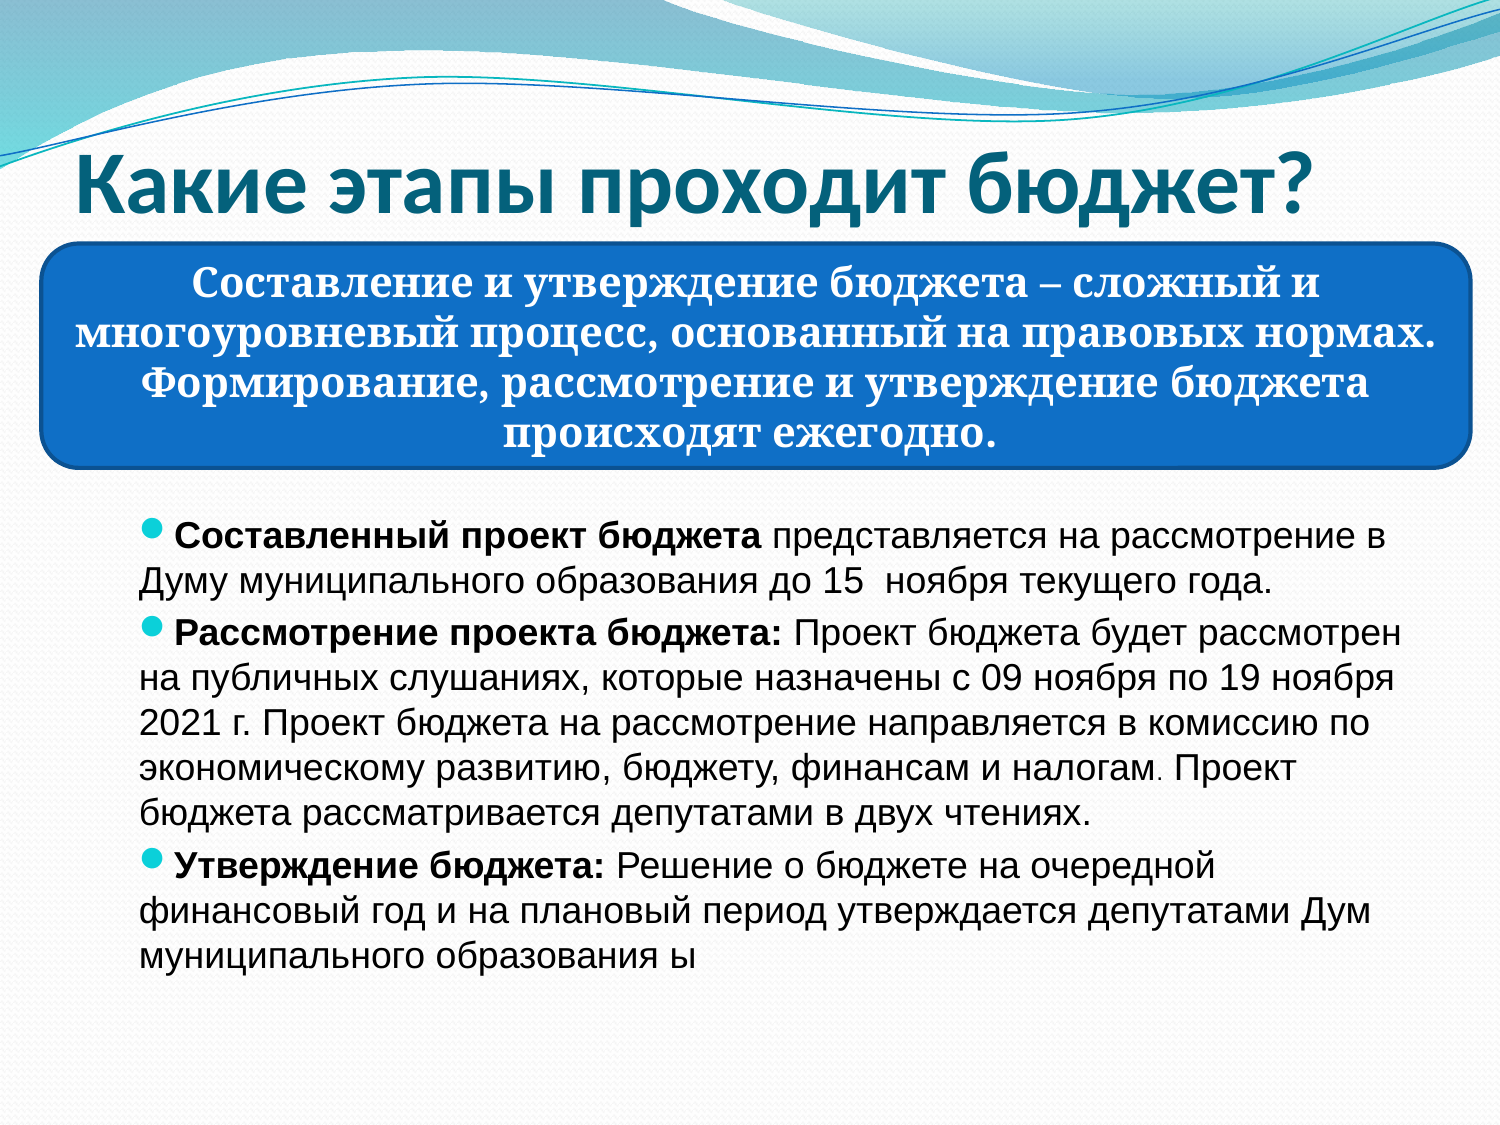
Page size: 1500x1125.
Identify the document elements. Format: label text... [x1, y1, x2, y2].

title Какие этапы проходит бюджет? [75, 115, 1425, 232]
list Составленный проект бюджета представляется на рассмотрение в Думу муниципального образования до 15 ноября текущего года. Рассмотрение проекта бюджета: Проект бюджета будет рассмотрен на публичных слушаниях, которые назначены с 09 ноября по 19 ноября 2021 г. Проект бюджета на рассмотрение направляется в комиссию по экономическому развитию, бюджету, финансам и налогам. Проект бюджета рассматривается депутатами в двух чтениях. Утверждение бюджета: Решение о бюджете на очередной финансовый год и на плановый период утверждается депутатами Дум муниципального образования ы [123, 503, 1431, 1106]
text_box Составление и утверждение бюджета – сложный и многоуровневый процесс, основанный на правовых нормах. Формирование, рассмотрение и утверждение бюджета происходят ежегодно. [39, 241, 1473, 470]
